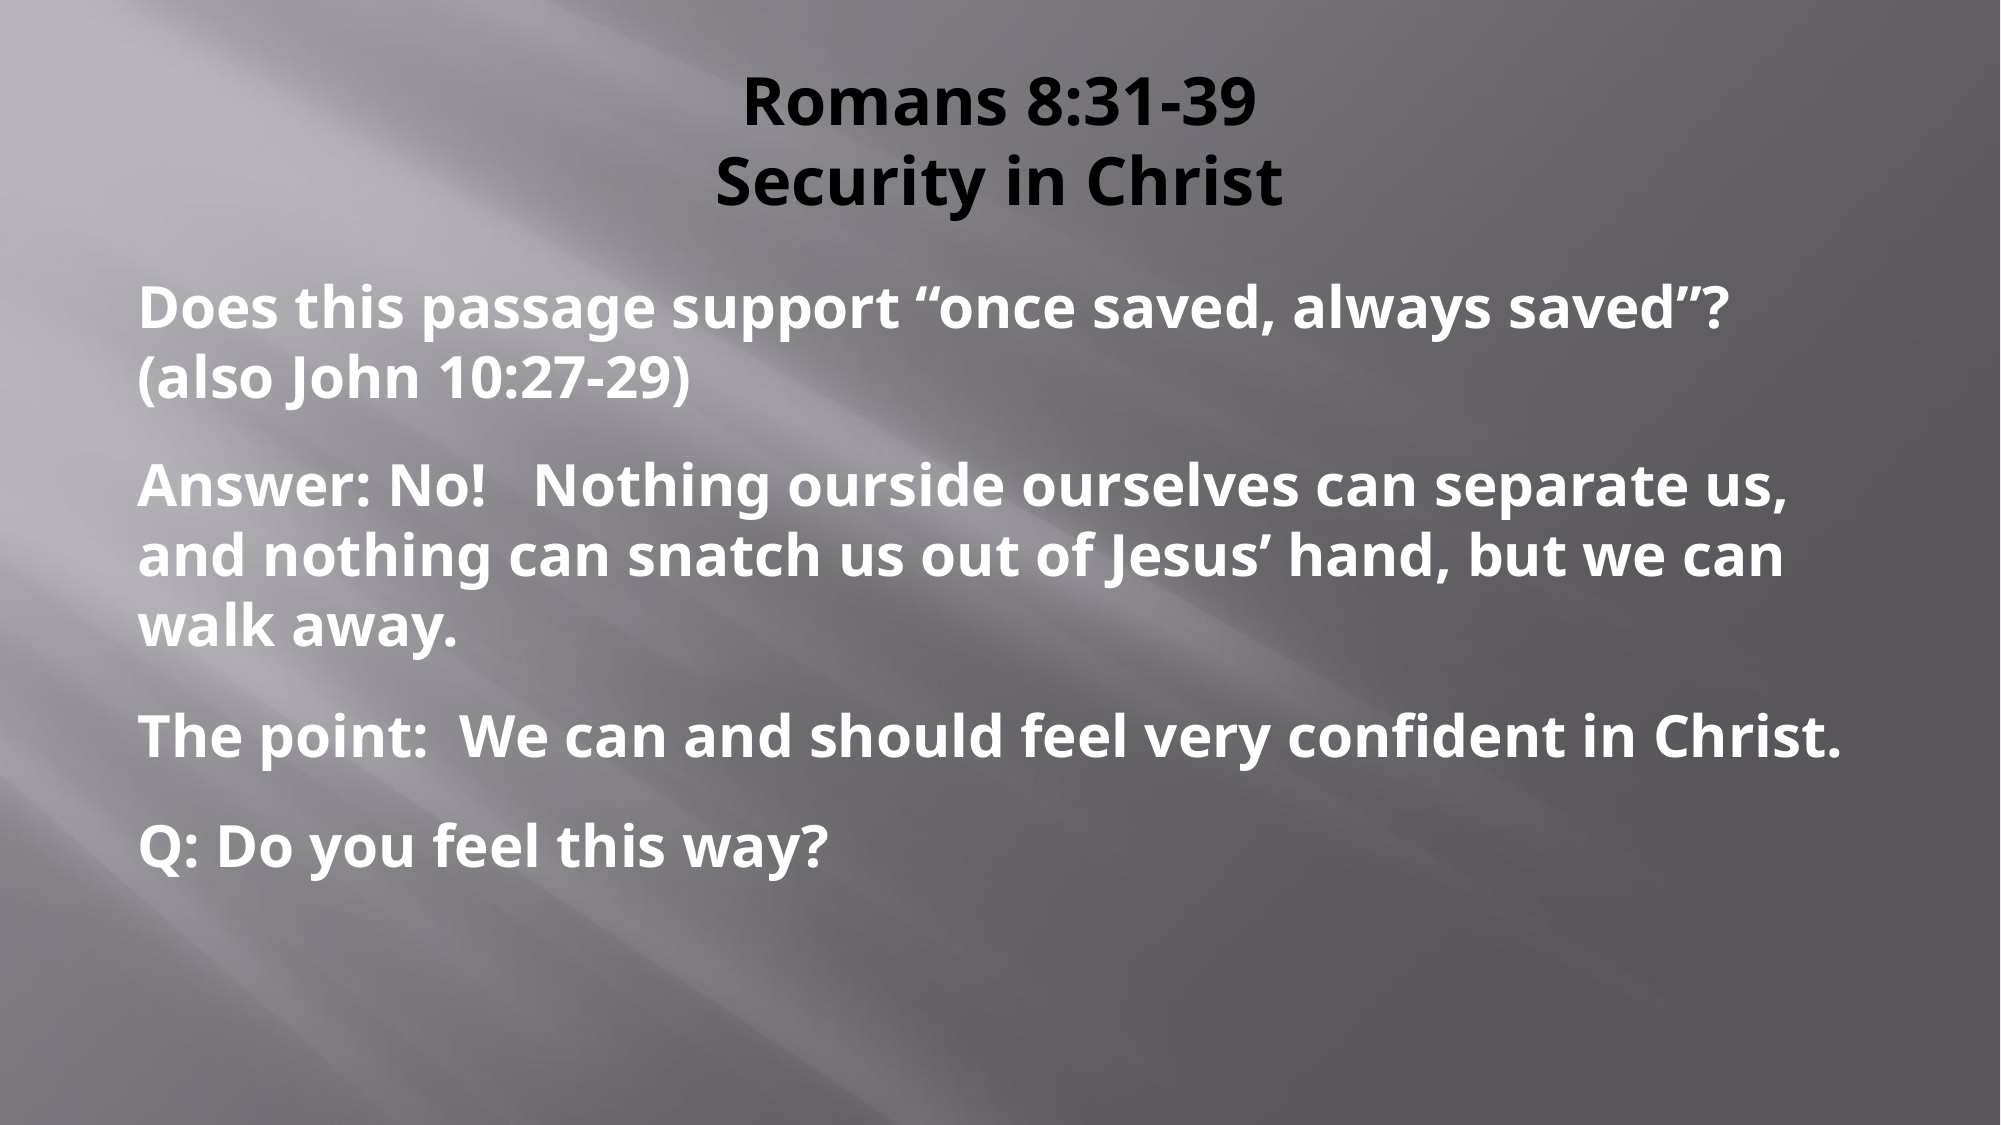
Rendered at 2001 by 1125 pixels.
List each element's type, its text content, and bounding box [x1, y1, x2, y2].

picture [0, 0, 2001, 1125]
title Romans 8:31-39 Security in Christ [99, 45, 1900, 233]
list Does this passage support “once saved, always saved”? (also John 10:27-29) Answer: No! Nothing ourside ourselves can separate us, and nothing can snatch us out of Jesus’ hand, but we can walk away. The point: We can and should feel very confident in Christ. Q: Do you feel this way? [99, 262, 1900, 1035]
